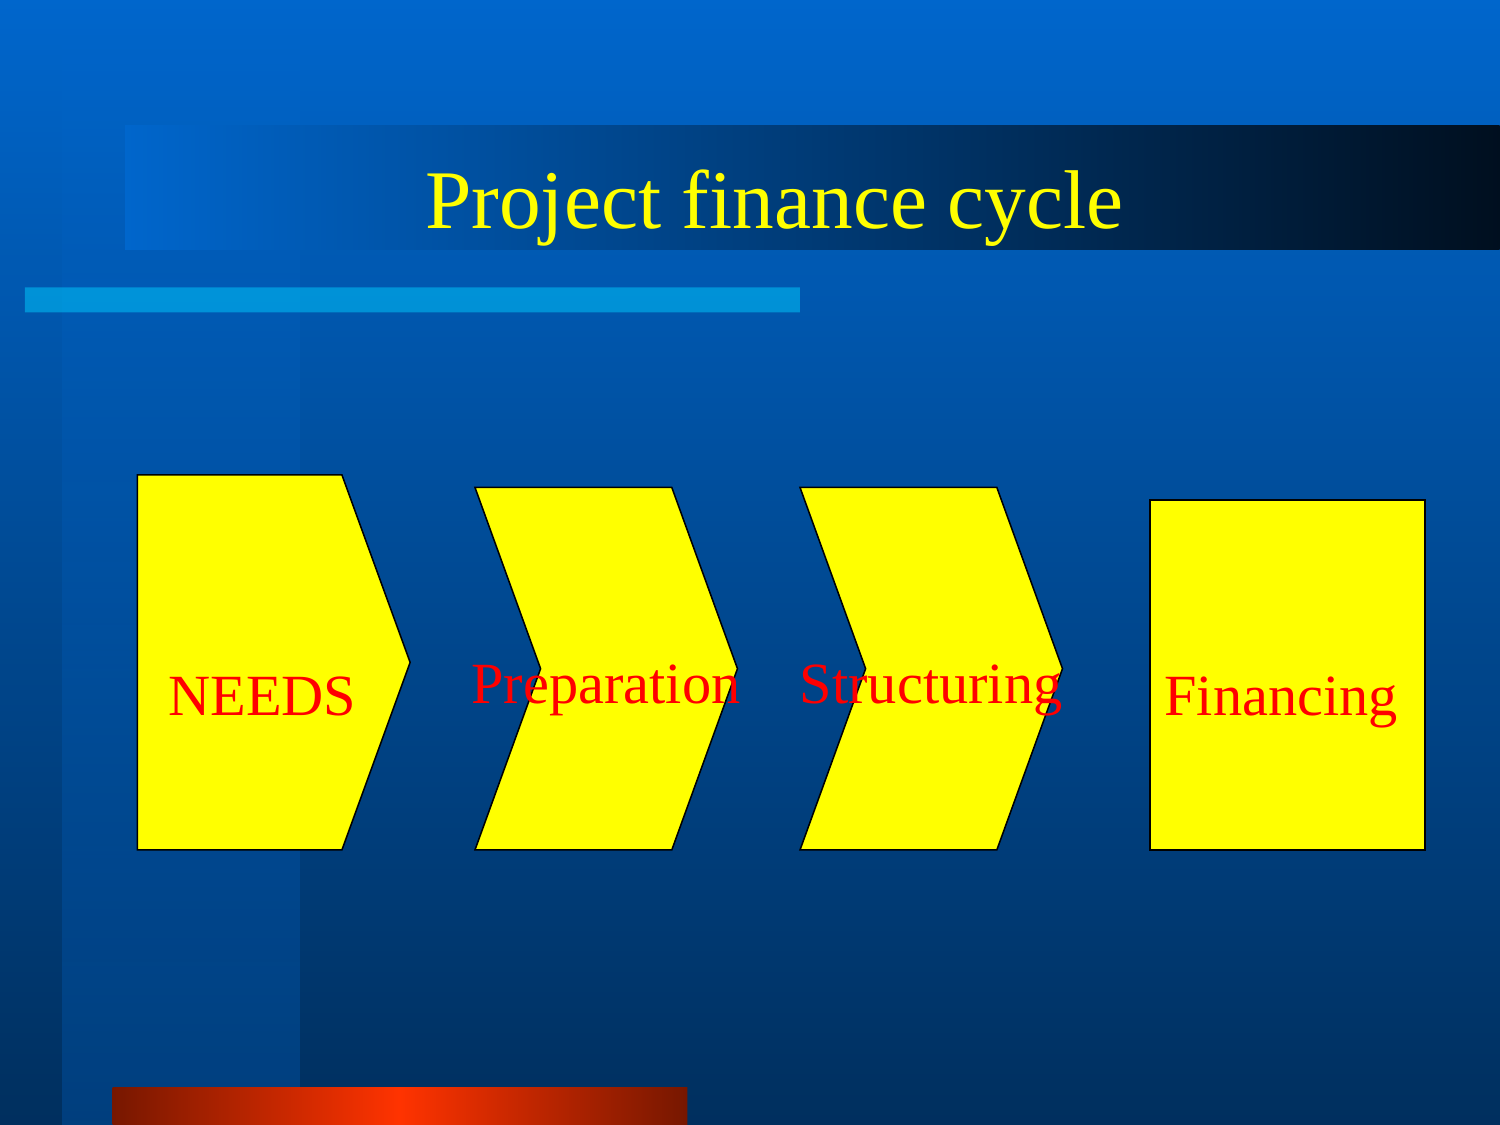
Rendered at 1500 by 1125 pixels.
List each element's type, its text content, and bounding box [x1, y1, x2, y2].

text_box Structuring [774, 637, 1088, 723]
text_box NEEDS [149, 650, 375, 735]
text_box [474, 487, 727, 637]
text_box [474, 723, 718, 850]
text_box Preparation [449, 637, 763, 723]
text_box [1149, 500, 1425, 650]
text_box Project finance cycle [125, 137, 1425, 253]
text_box [800, 487, 1052, 637]
text_box [800, 723, 1043, 850]
text_box [1149, 735, 1425, 850]
text_box Financing [1124, 650, 1438, 735]
text_box [137, 474, 411, 850]
